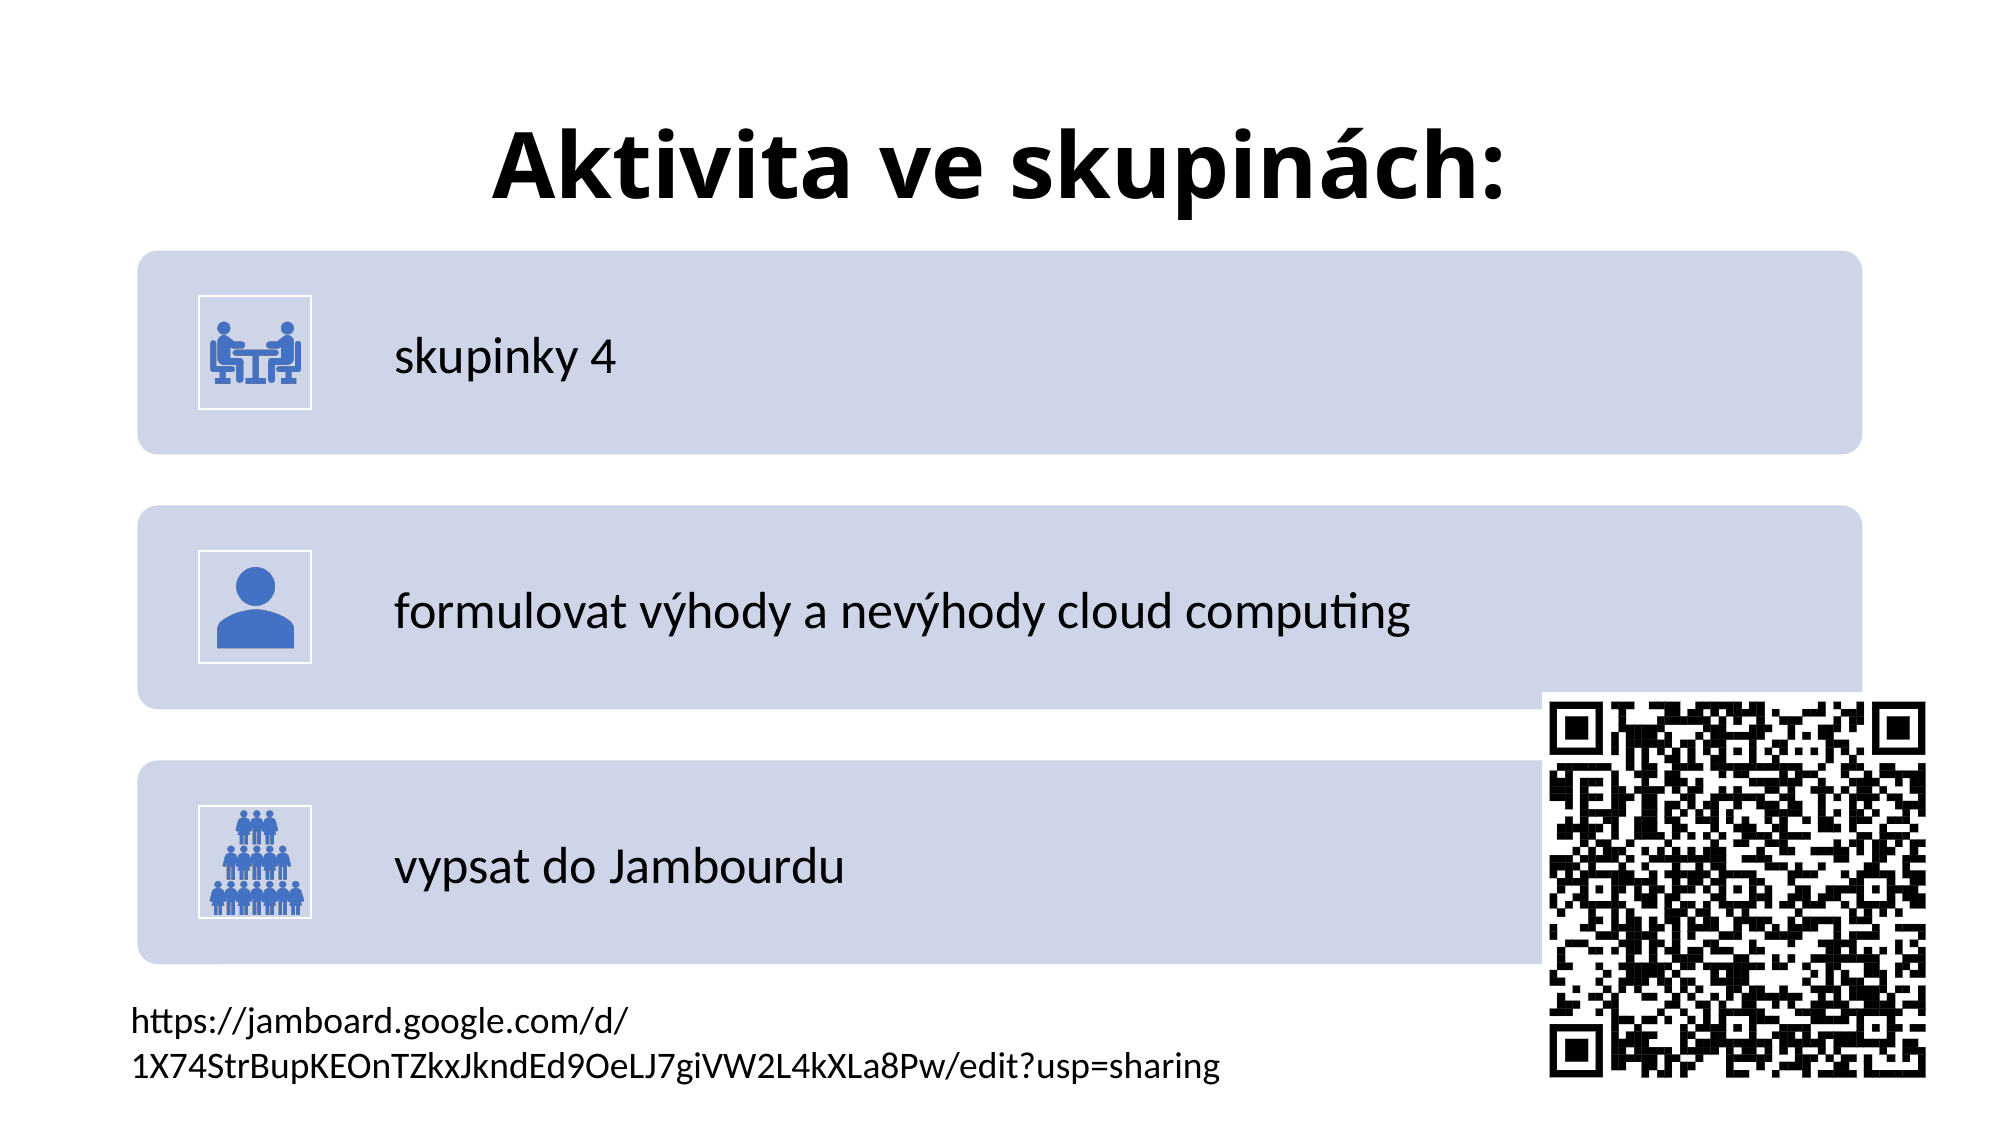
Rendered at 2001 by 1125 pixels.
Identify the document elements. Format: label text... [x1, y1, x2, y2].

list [137, 250, 1863, 965]
text_box https://jamboard.google.com/d/1X74StrBupKEOnTZkxJkndEd9OeLJ7giVW2L4kXLa8Pw/edit?usp=sharing [115, 988, 1271, 1094]
picture [1542, 692, 1932, 1084]
title Aktivita ve skupinách: [137, 59, 1863, 250]
